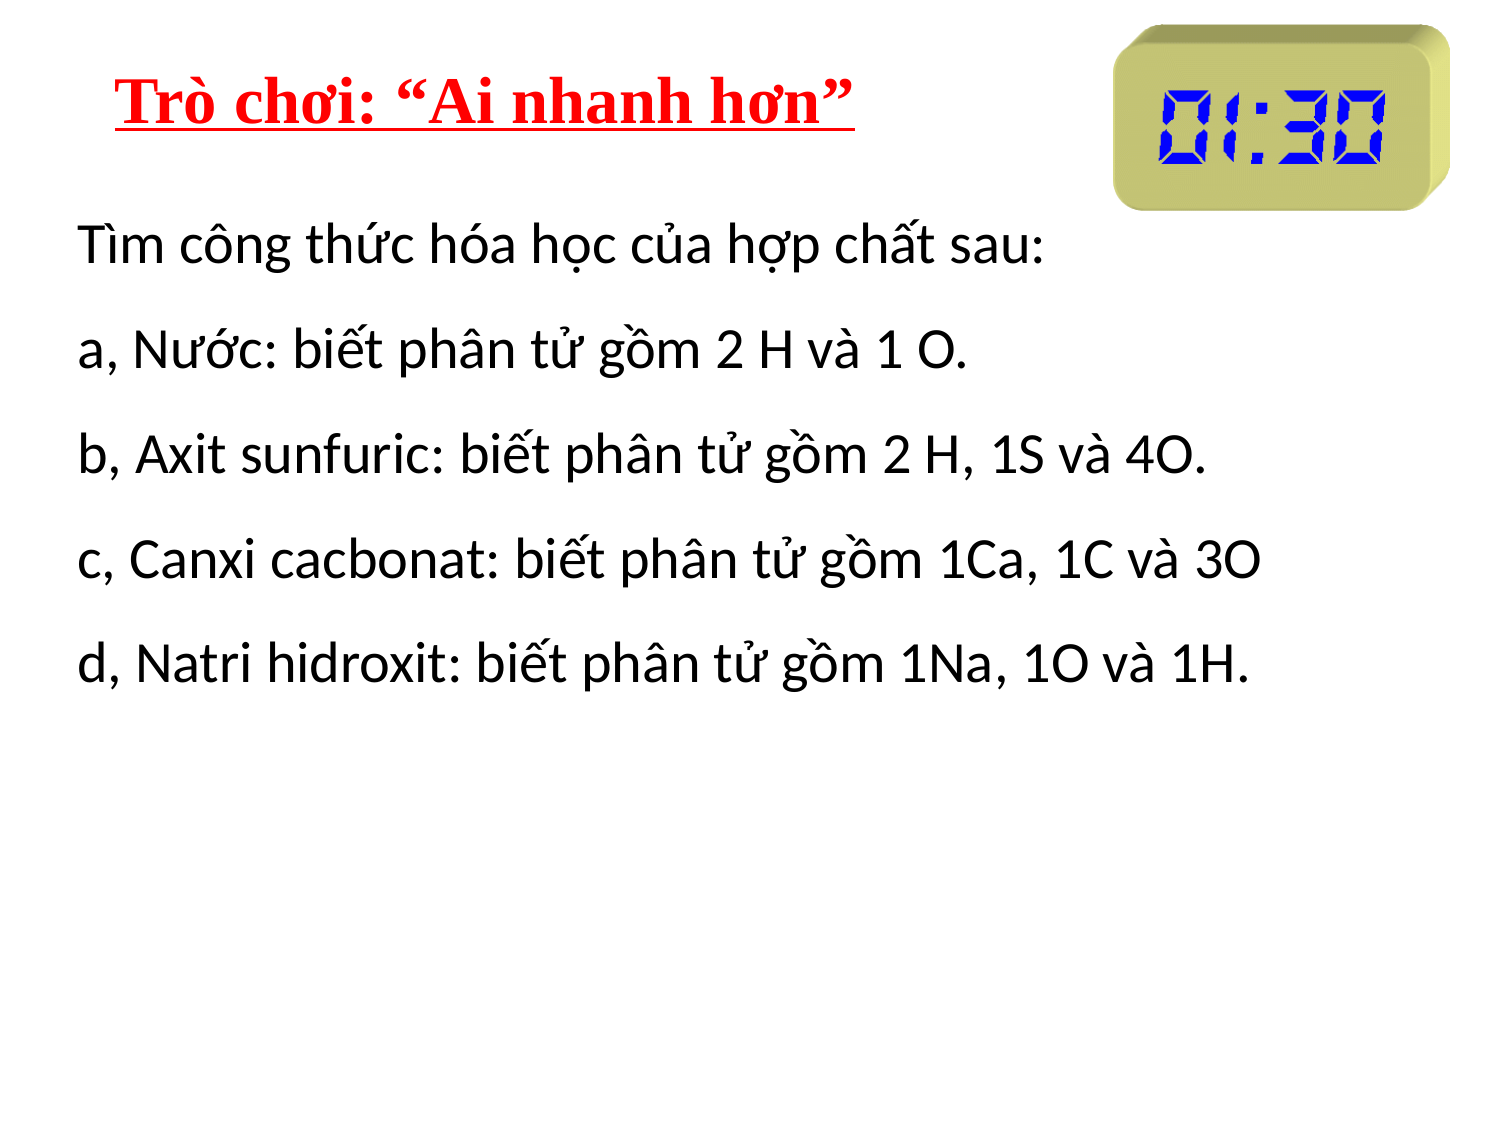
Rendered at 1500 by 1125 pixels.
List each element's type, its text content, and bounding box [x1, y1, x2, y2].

text_box Trò chơi: “Ai nhanh hơn” [99, 49, 1107, 145]
picture [1112, 24, 1451, 211]
text_box Tìm công thức hóa học của hợp chất sau: a, Nước: biết phân tử gồm 2 H và 1 O. b, Axit sunfuric: biết phân tử gồm 2 H, 1S và 4O. c, Canxi cacbonat: biết phân tử gồm 1Ca, 1C và 3O d, Natri hidroxit: biết phân tử gồm 1Na, 1O và 1H. [62, 162, 1500, 702]
